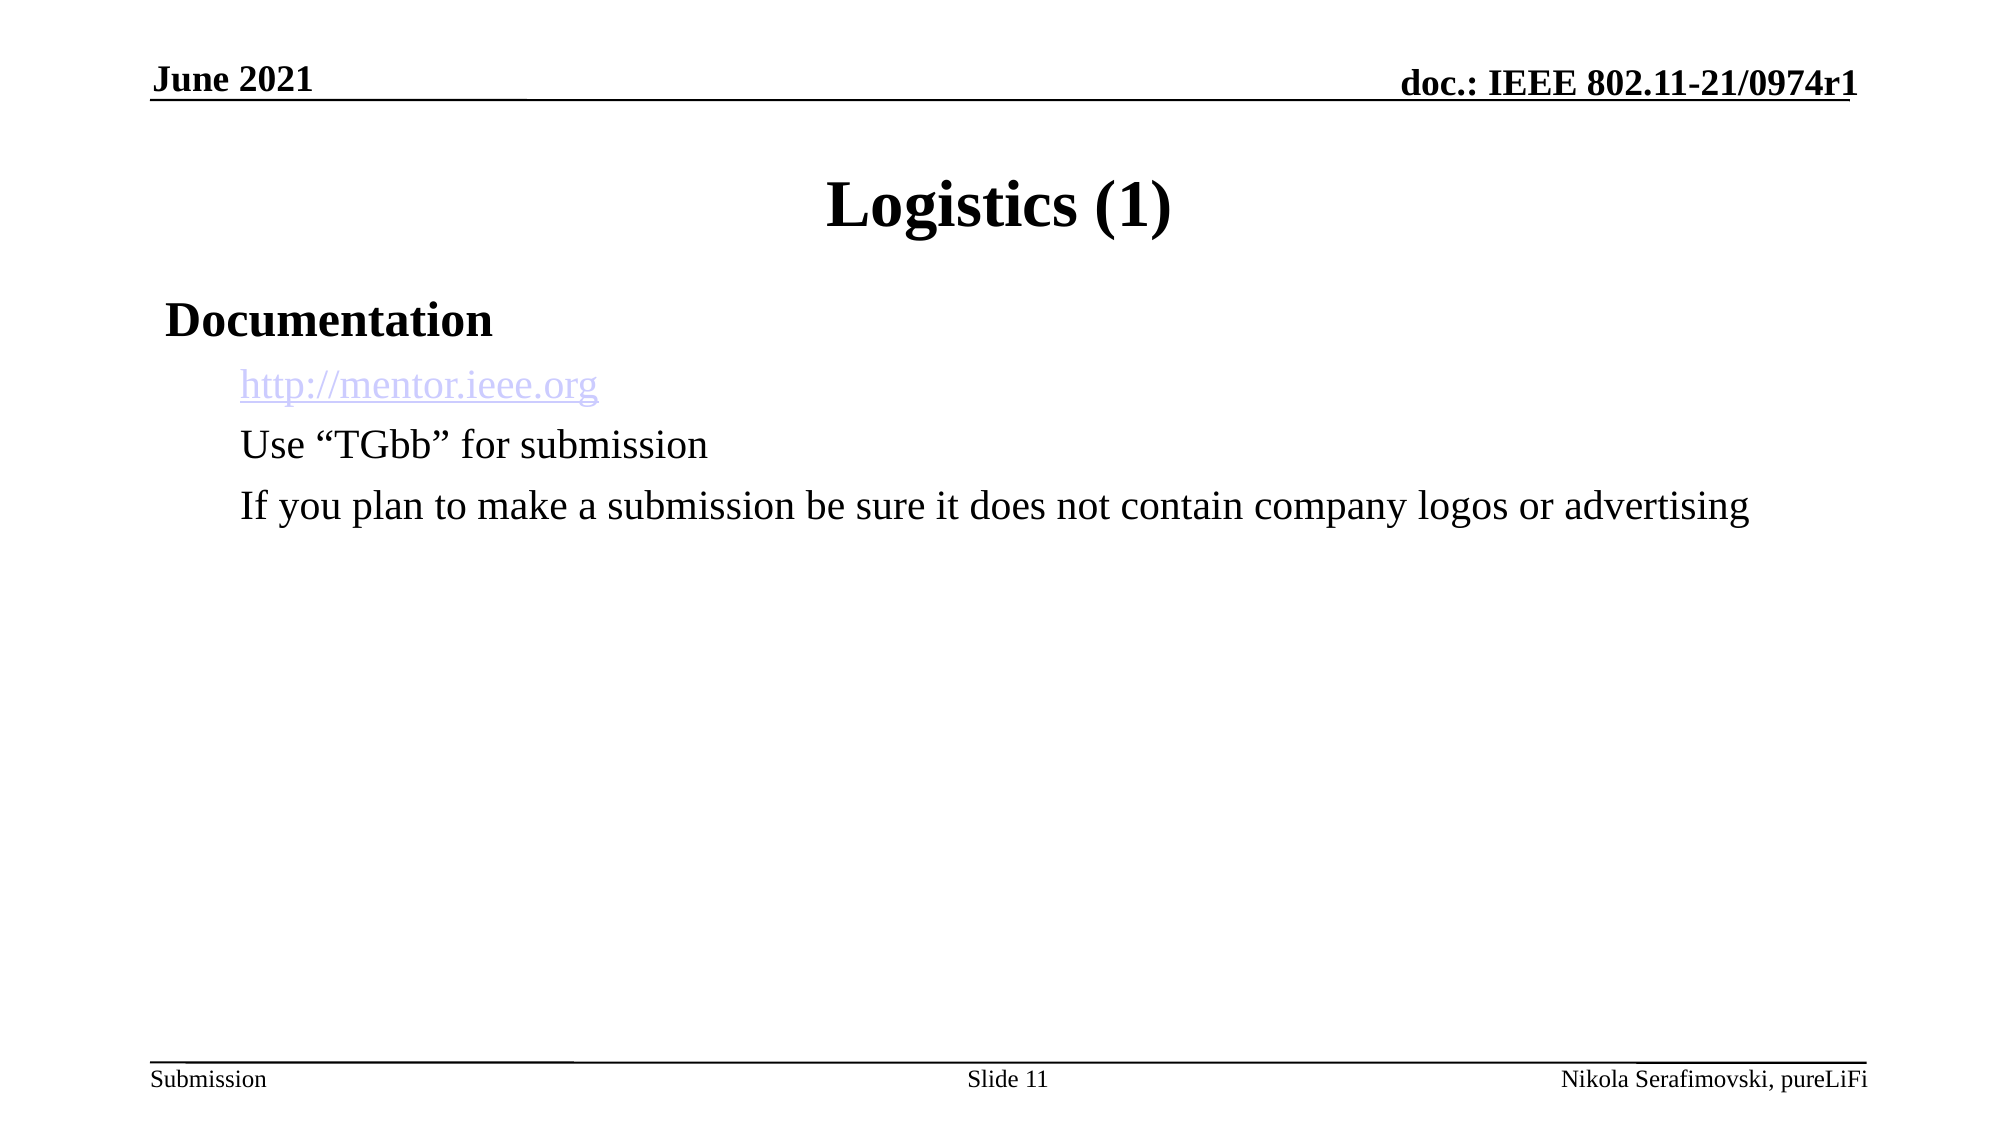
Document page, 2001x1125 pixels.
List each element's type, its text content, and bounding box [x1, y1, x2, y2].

slide_number Slide 11 [950, 1061, 1067, 1123]
footer Nikola Serafimovski, pureLiFi [1171, 1061, 1869, 1093]
list Documentation http://mentor.ieee.org Use “TGbb” for submission If you plan to make a submission be sure it does not contain company logos or advertising [149, 278, 1850, 954]
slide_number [152, 54, 563, 100]
title Logistics (1) [149, 112, 1850, 278]
